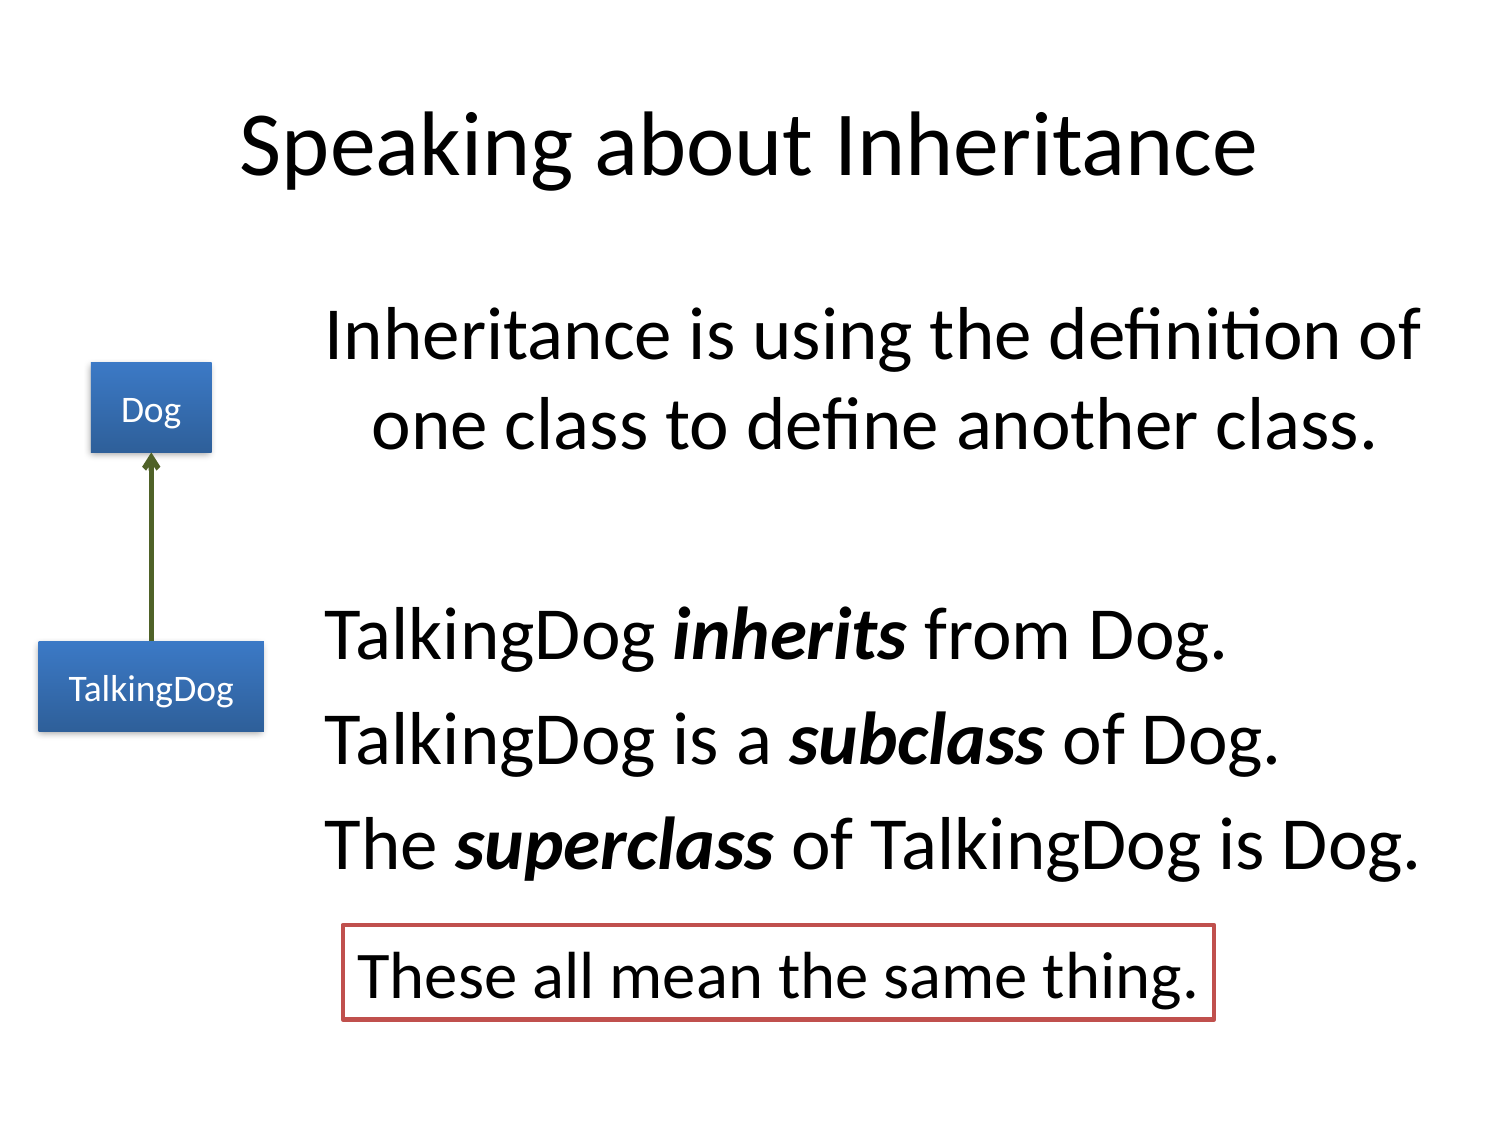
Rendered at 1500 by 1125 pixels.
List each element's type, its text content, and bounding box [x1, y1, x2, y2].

text_box TalkingDog [38, 641, 264, 732]
text_box Dog [90, 362, 212, 453]
list Inheritance is using the definition of one class to define another class. TalkingDog inherits from Dog. TalkingDog is a subclass of Dog. The superclass of TalkingDog is Dog. [234, 277, 1500, 944]
title Speaking about Inheritance [75, 45, 1425, 233]
text_box These all mean the same thing. [341, 923, 1216, 1022]
